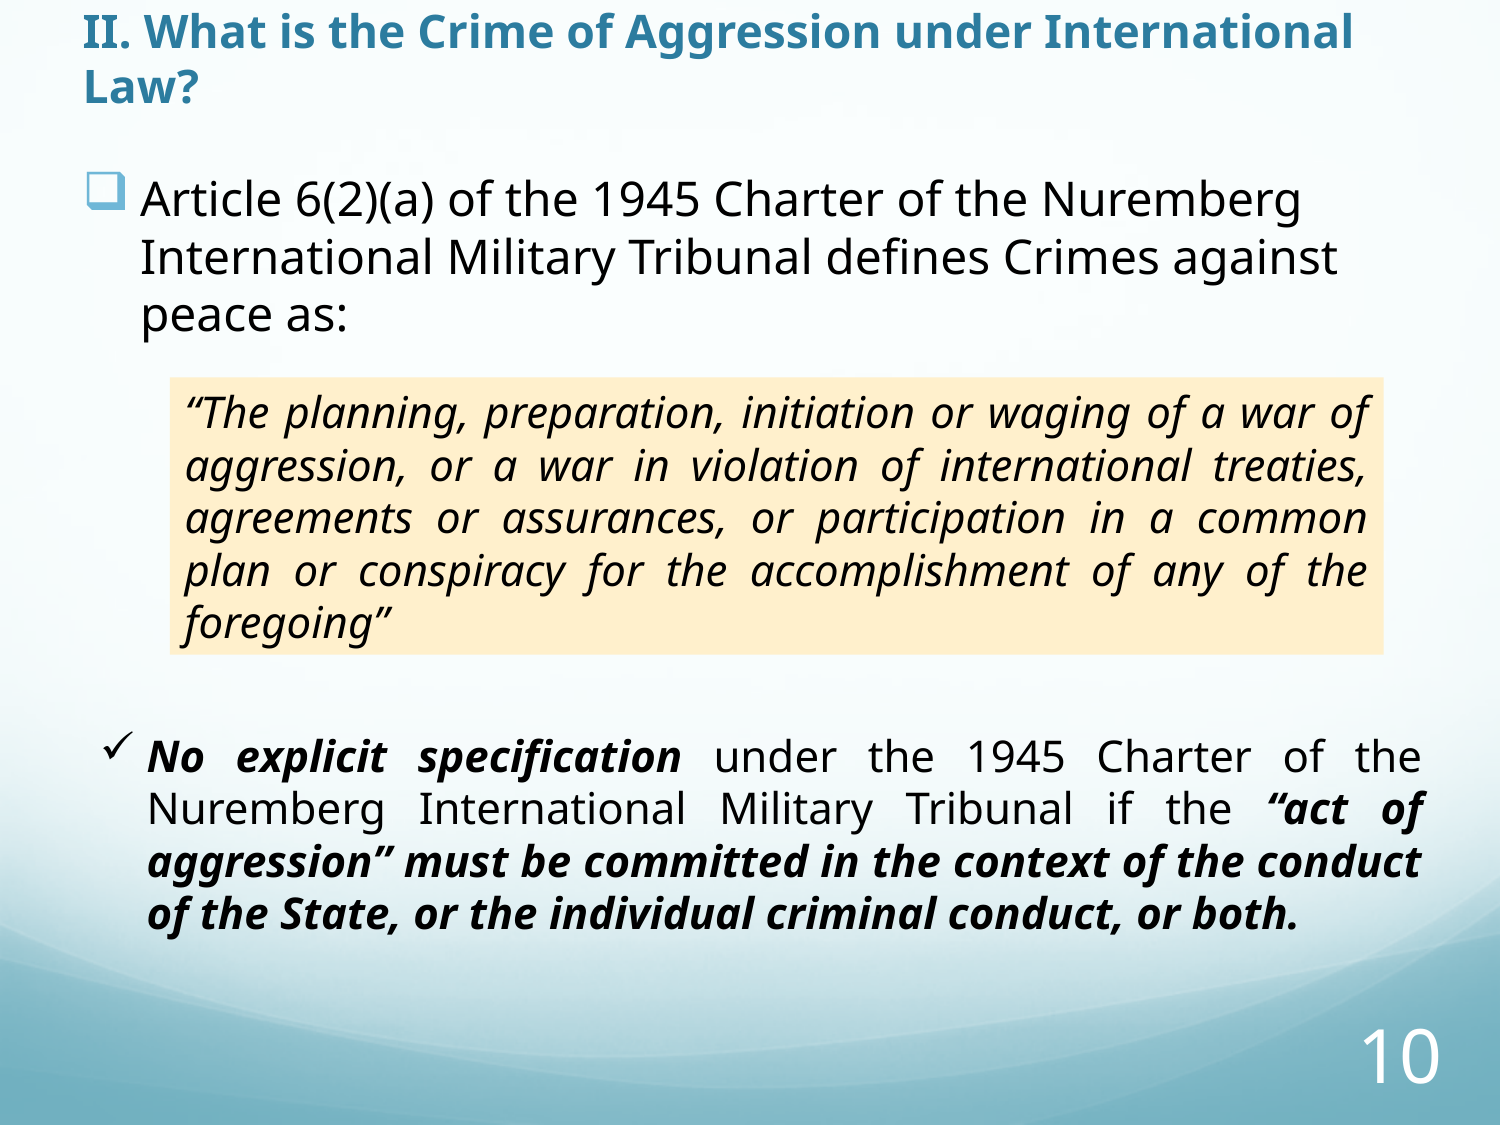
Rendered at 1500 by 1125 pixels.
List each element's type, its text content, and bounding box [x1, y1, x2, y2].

text_box “The planning, preparation, initiation or waging of a war of aggression, or a war in violation of international treaties, agreements or assurances, or participation in a common plan or conspiracy for the accomplishment of any of the foregoing” [169, 377, 1384, 655]
slide_number 10 [1295, 1029, 1459, 1090]
title II. What is the Crime of Aggression under International Law? [67, 48, 1482, 121]
text_box No explicit specification under the 1945 Charter of the Nuremberg International Military Tribunal if the “act of aggression” must be committed in the context of the conduct of the State, or the individual criminal conduct, or both. [84, 721, 1438, 946]
list Article 6(2)(a) of the 1945 Charter of the Nuremberg International Military Tribunal defines Crimes against peace as: [67, 161, 1438, 361]
